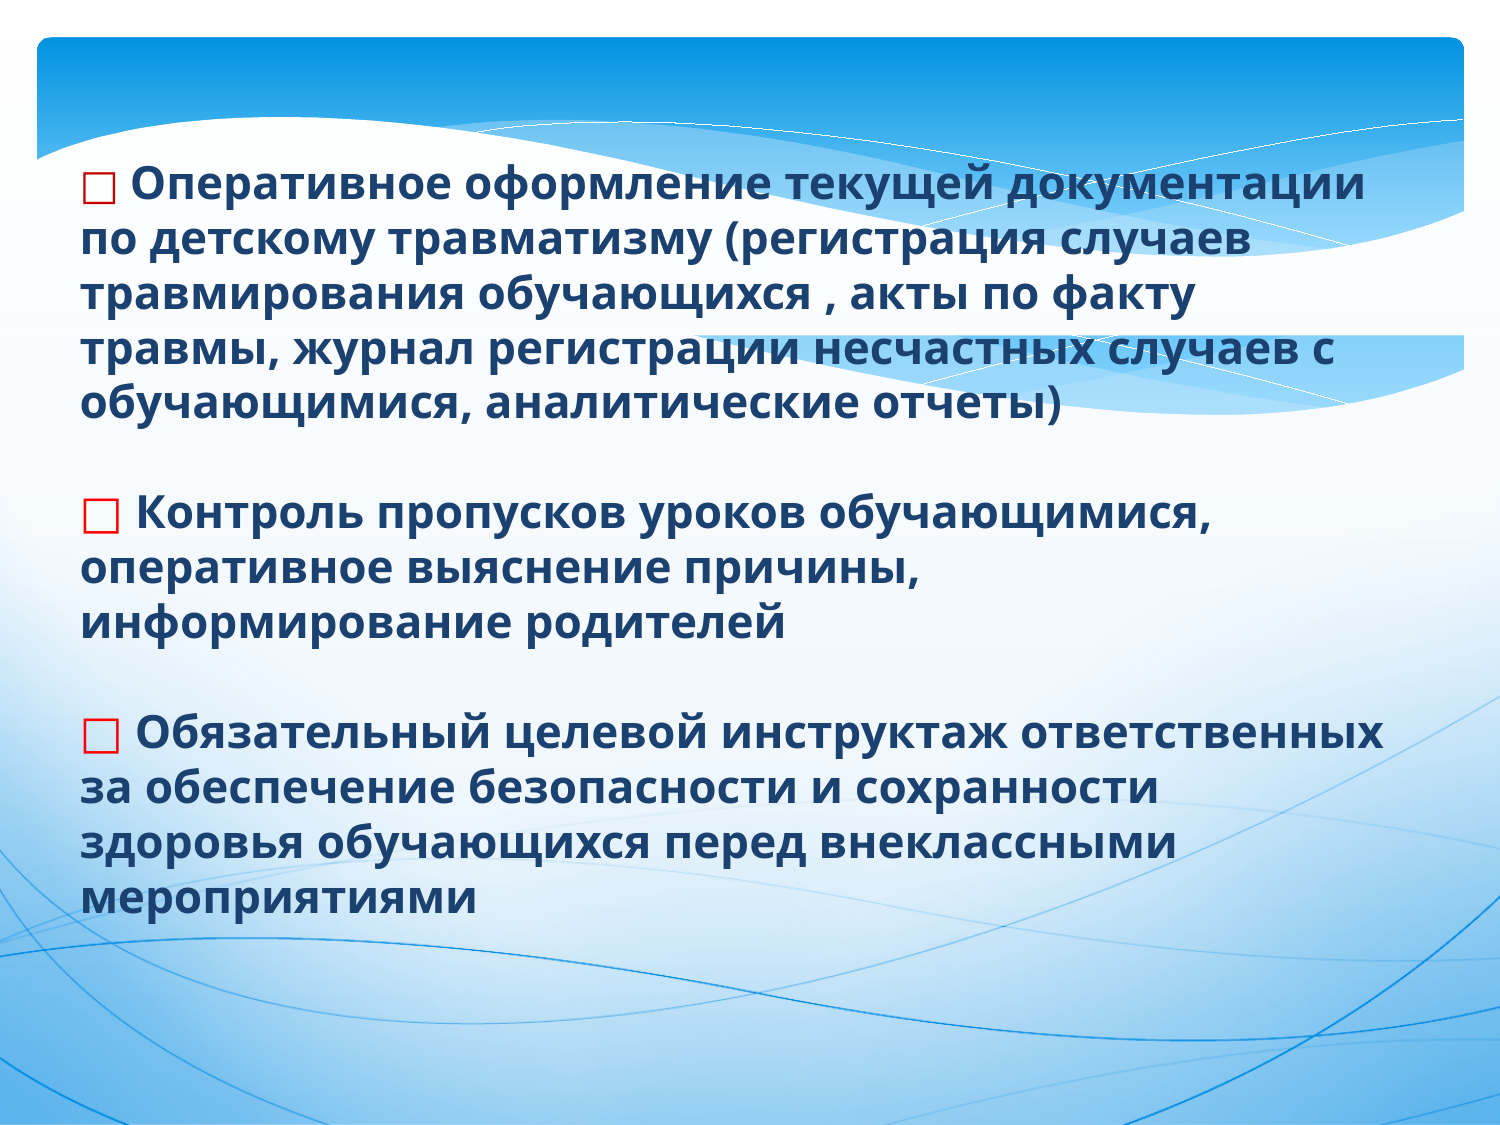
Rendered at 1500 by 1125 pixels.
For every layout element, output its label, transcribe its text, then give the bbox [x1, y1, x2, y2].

text_box □ Оперативное оформление текущей документации по детскому травматизму (регистрация случаев травмирования обучающихся , акты по факту травмы, журнал регистрации несчастных случаев с обучающимися, аналитические отчеты) □ Контроль пропусков уроков обучающимися, оперативное выяснение причины, информирование родителей □ Обязательный целевой инструктаж ответственных за обеспечение безопасности и сохранности здоровья обучающихся перед внеклассными мероприятиями [64, 145, 1412, 931]
